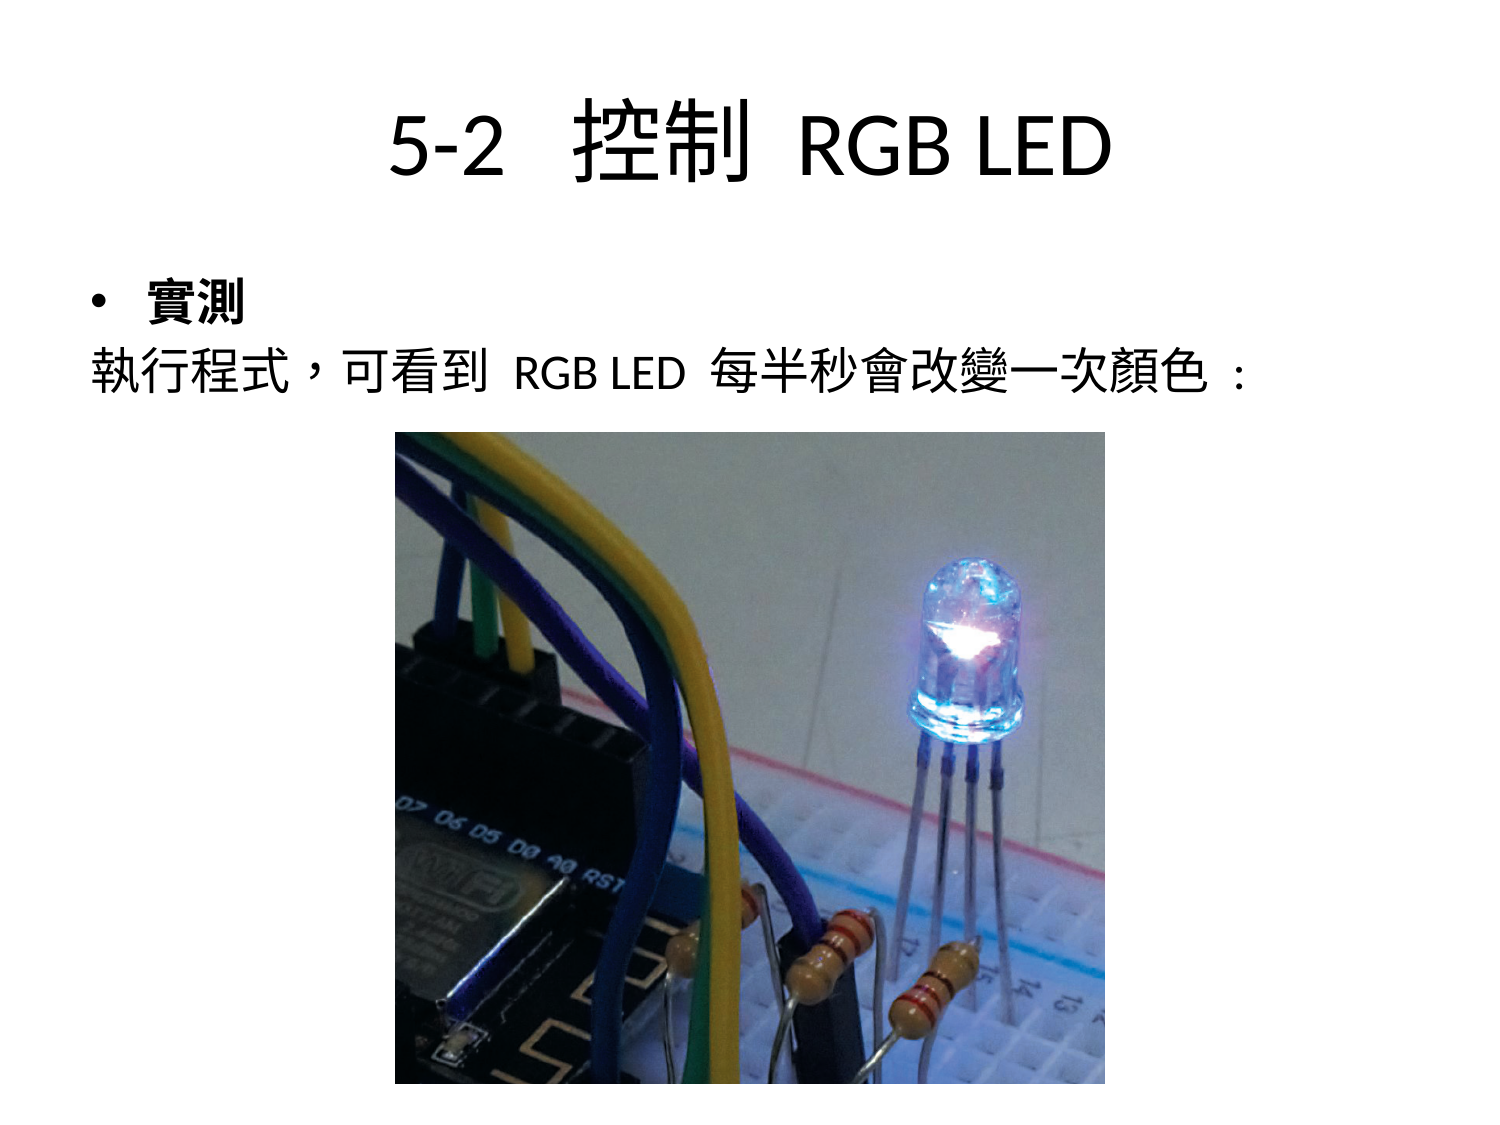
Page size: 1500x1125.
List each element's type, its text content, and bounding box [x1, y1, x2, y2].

picture [395, 432, 1105, 1084]
title 5-2 控制 RGB LED [75, 45, 1425, 233]
list 實測 執行程式，可看到 RGB LED 每半秒會改變一次顏色 : [75, 262, 1425, 1005]
